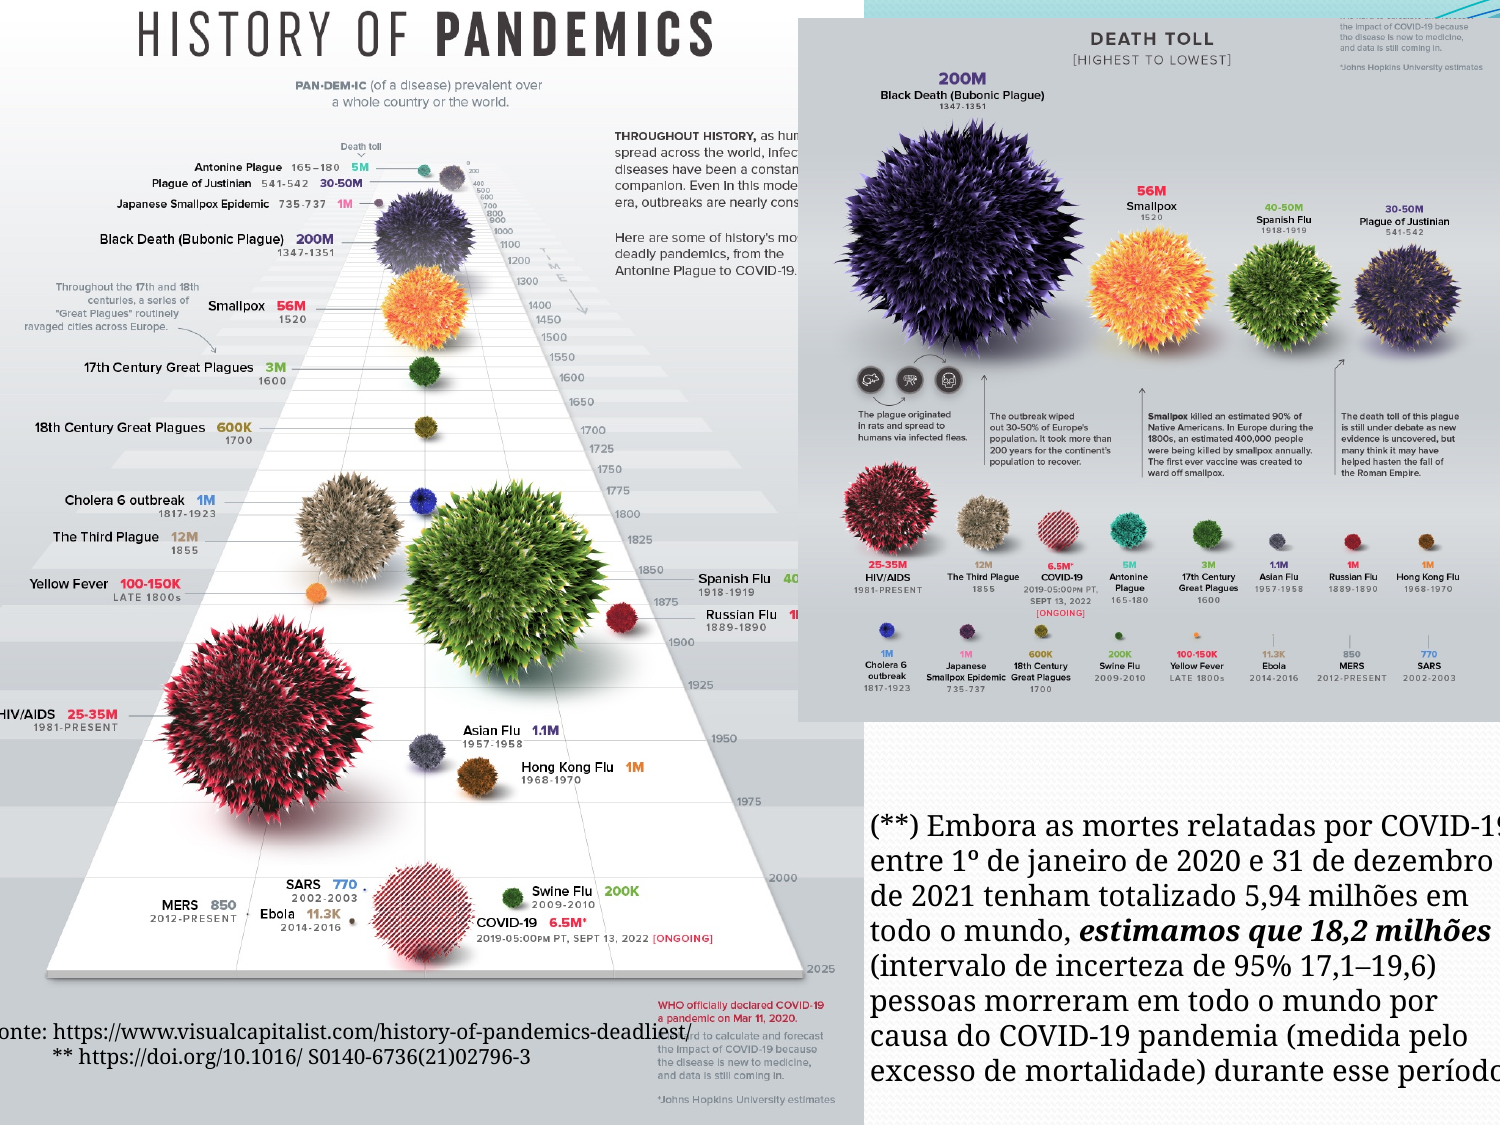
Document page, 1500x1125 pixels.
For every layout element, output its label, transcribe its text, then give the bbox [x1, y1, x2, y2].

picture [0, 0, 1500, 1125]
text_box (**) Embora as mortes relatadas por COVID-19 entre 1º de janeiro de 2020 e 31 de dezembro de 2021 tenham totalizado 5,94 milhões em todo o mundo, estimamos que 18,2 milhões (intervalo de incerteza de 95% 17,1–19,6) pessoas morreram em todo o mundo por causa do COVID-19 pandemia (medida pelo excesso de mortalidade) durante esse período. [871, 800, 1500, 1095]
